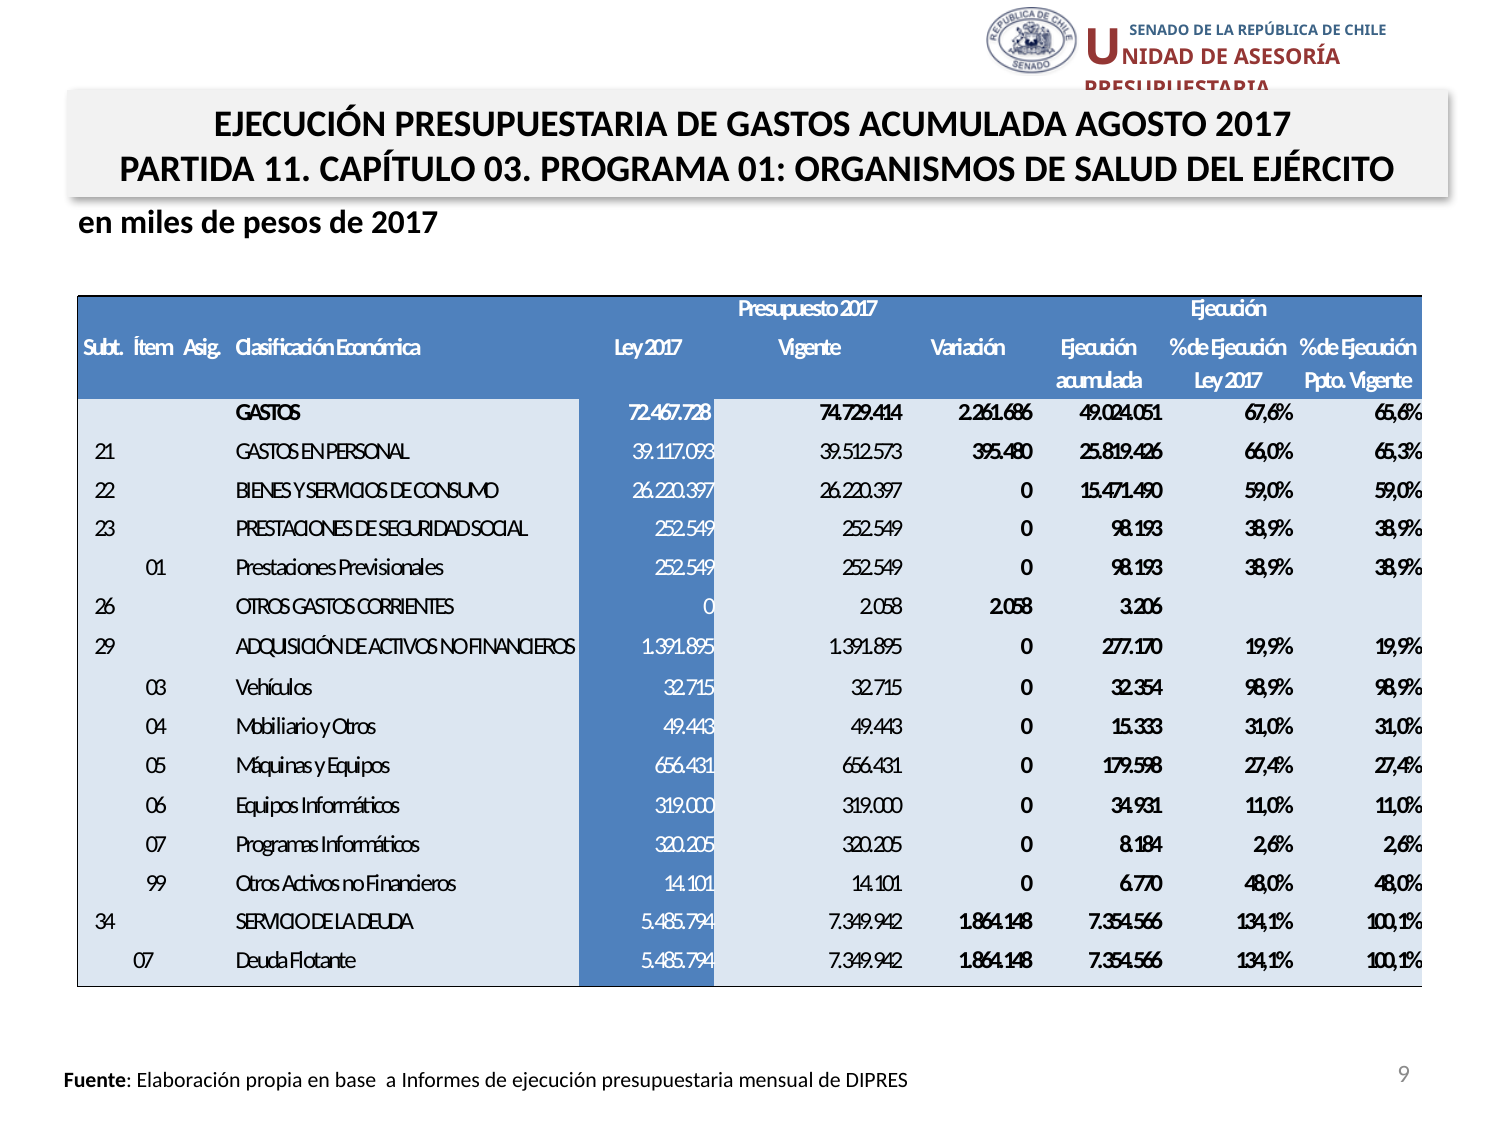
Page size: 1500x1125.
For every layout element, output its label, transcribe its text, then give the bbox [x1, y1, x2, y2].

text_box EJECUCIÓN PRESUPUESTARIA DE GASTOS ACUMULADA AGOSTO 2017 PARTIDA 11. CAPÍTULO 03. PROGRAMA 01: ORGANISMOS DE SALUD DEL EJÉRCITO [67, 90, 1447, 197]
picture [76, 295, 1424, 988]
footer Fuente: Elaboración propia en base a Informes de ejecución presupuestaria mensual de DIPRES [48, 1058, 1428, 1119]
slide_number 9 [1074, 1042, 1425, 1103]
text_box en miles de pesos de 2017 [63, 192, 1414, 268]
picture [986, 7, 1079, 76]
